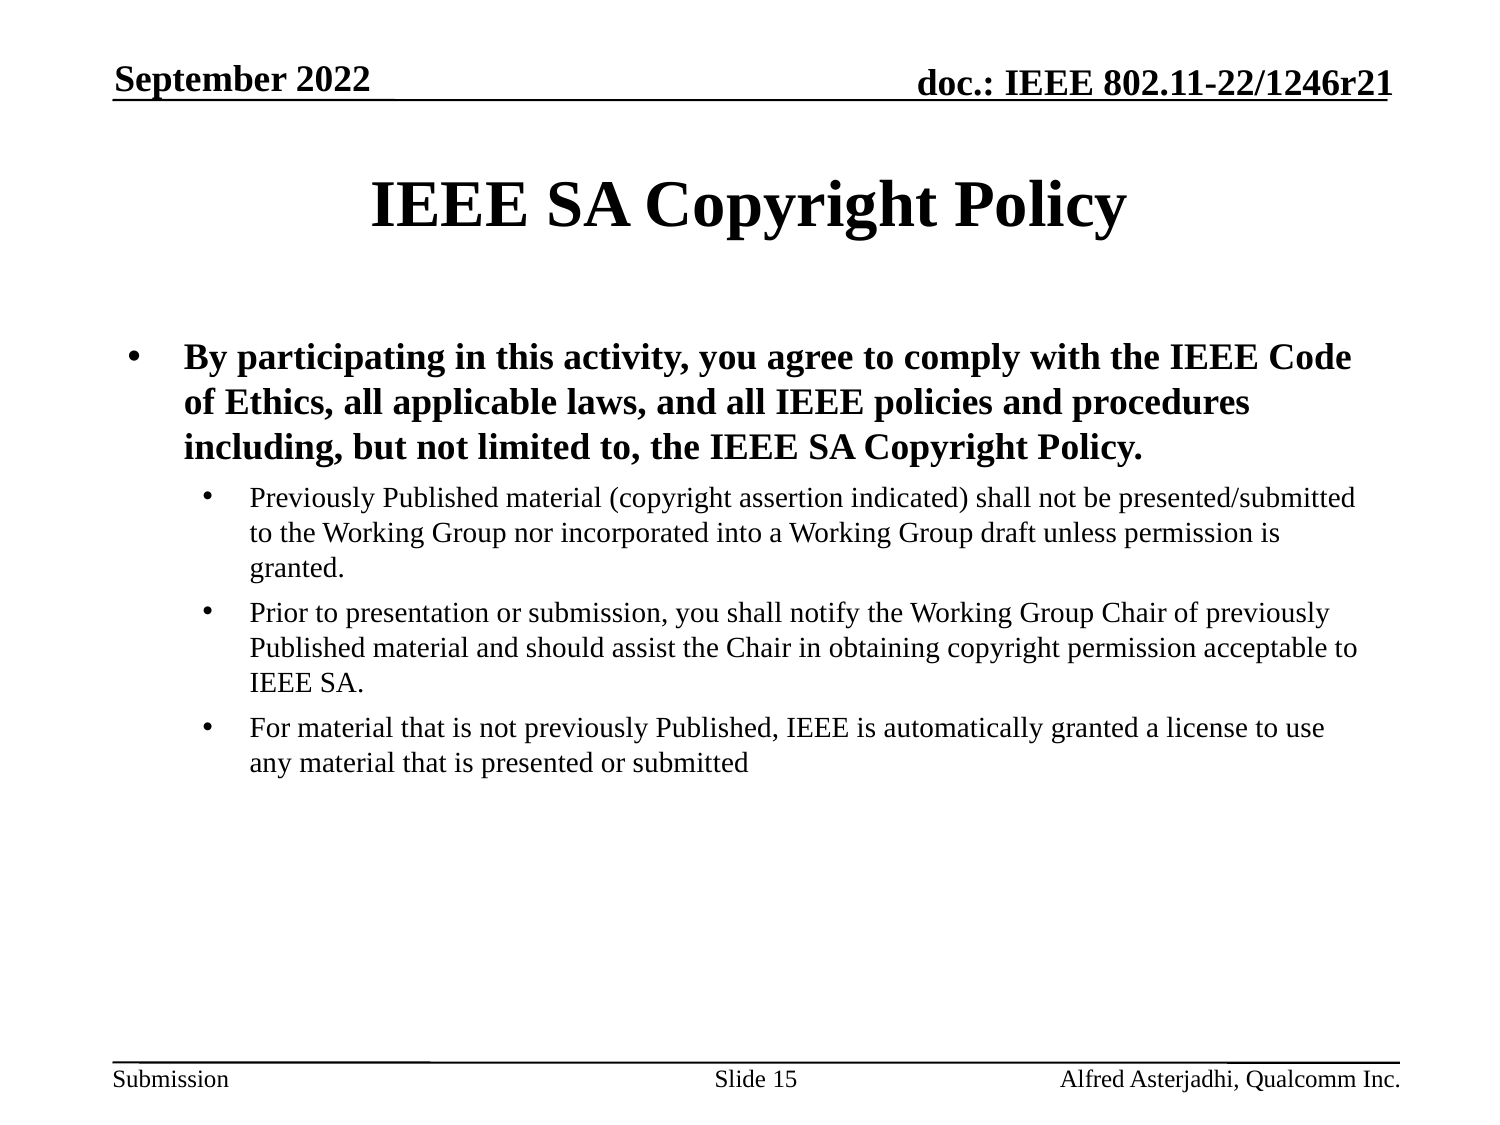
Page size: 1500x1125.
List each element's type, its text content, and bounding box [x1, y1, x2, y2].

slide_number Slide 15 [712, 1061, 800, 1123]
footer Alfred Asterjadhi, Qualcomm Inc. [878, 1061, 1402, 1093]
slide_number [114, 54, 423, 100]
title IEEE SA Copyright Policy [112, 112, 1388, 288]
list By participating in this activity, you agree to comply with the IEEE Code of Ethics, all applicable laws, and all IEEE policies and procedures including, but not limited to, the IEEE SA Copyright Policy. Previously Published material (copyright assertion indicated) shall not be presented/submitted to the Working Group nor incorporated into a Working Group draft unless permission is granted. Prior to presentation or submission, you shall notify the Working Group Chair of previously Published material and should assist the Chair in obtaining copyright permission acceptable to IEEE SA. For material that is not previously Published, IEEE is automatically granted a license to use any material that is presented or submitted [112, 324, 1388, 1000]
